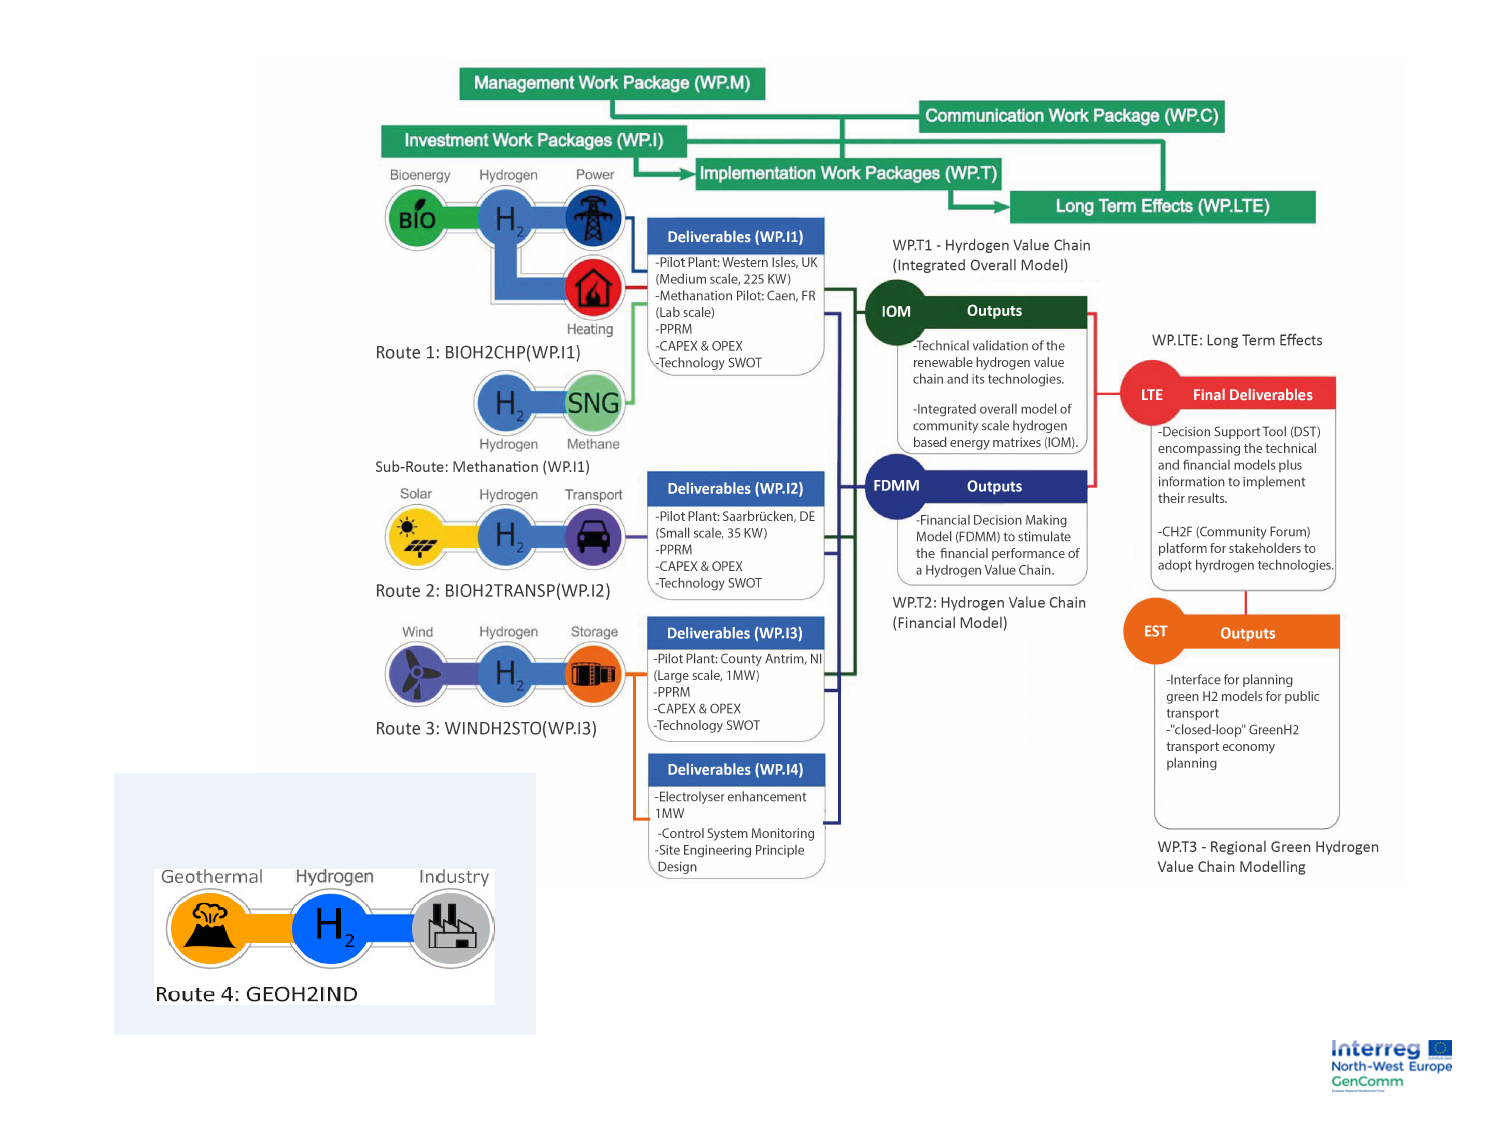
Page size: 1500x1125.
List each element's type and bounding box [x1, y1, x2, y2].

picture [114, 58, 1404, 1035]
picture [1332, 1039, 1452, 1093]
